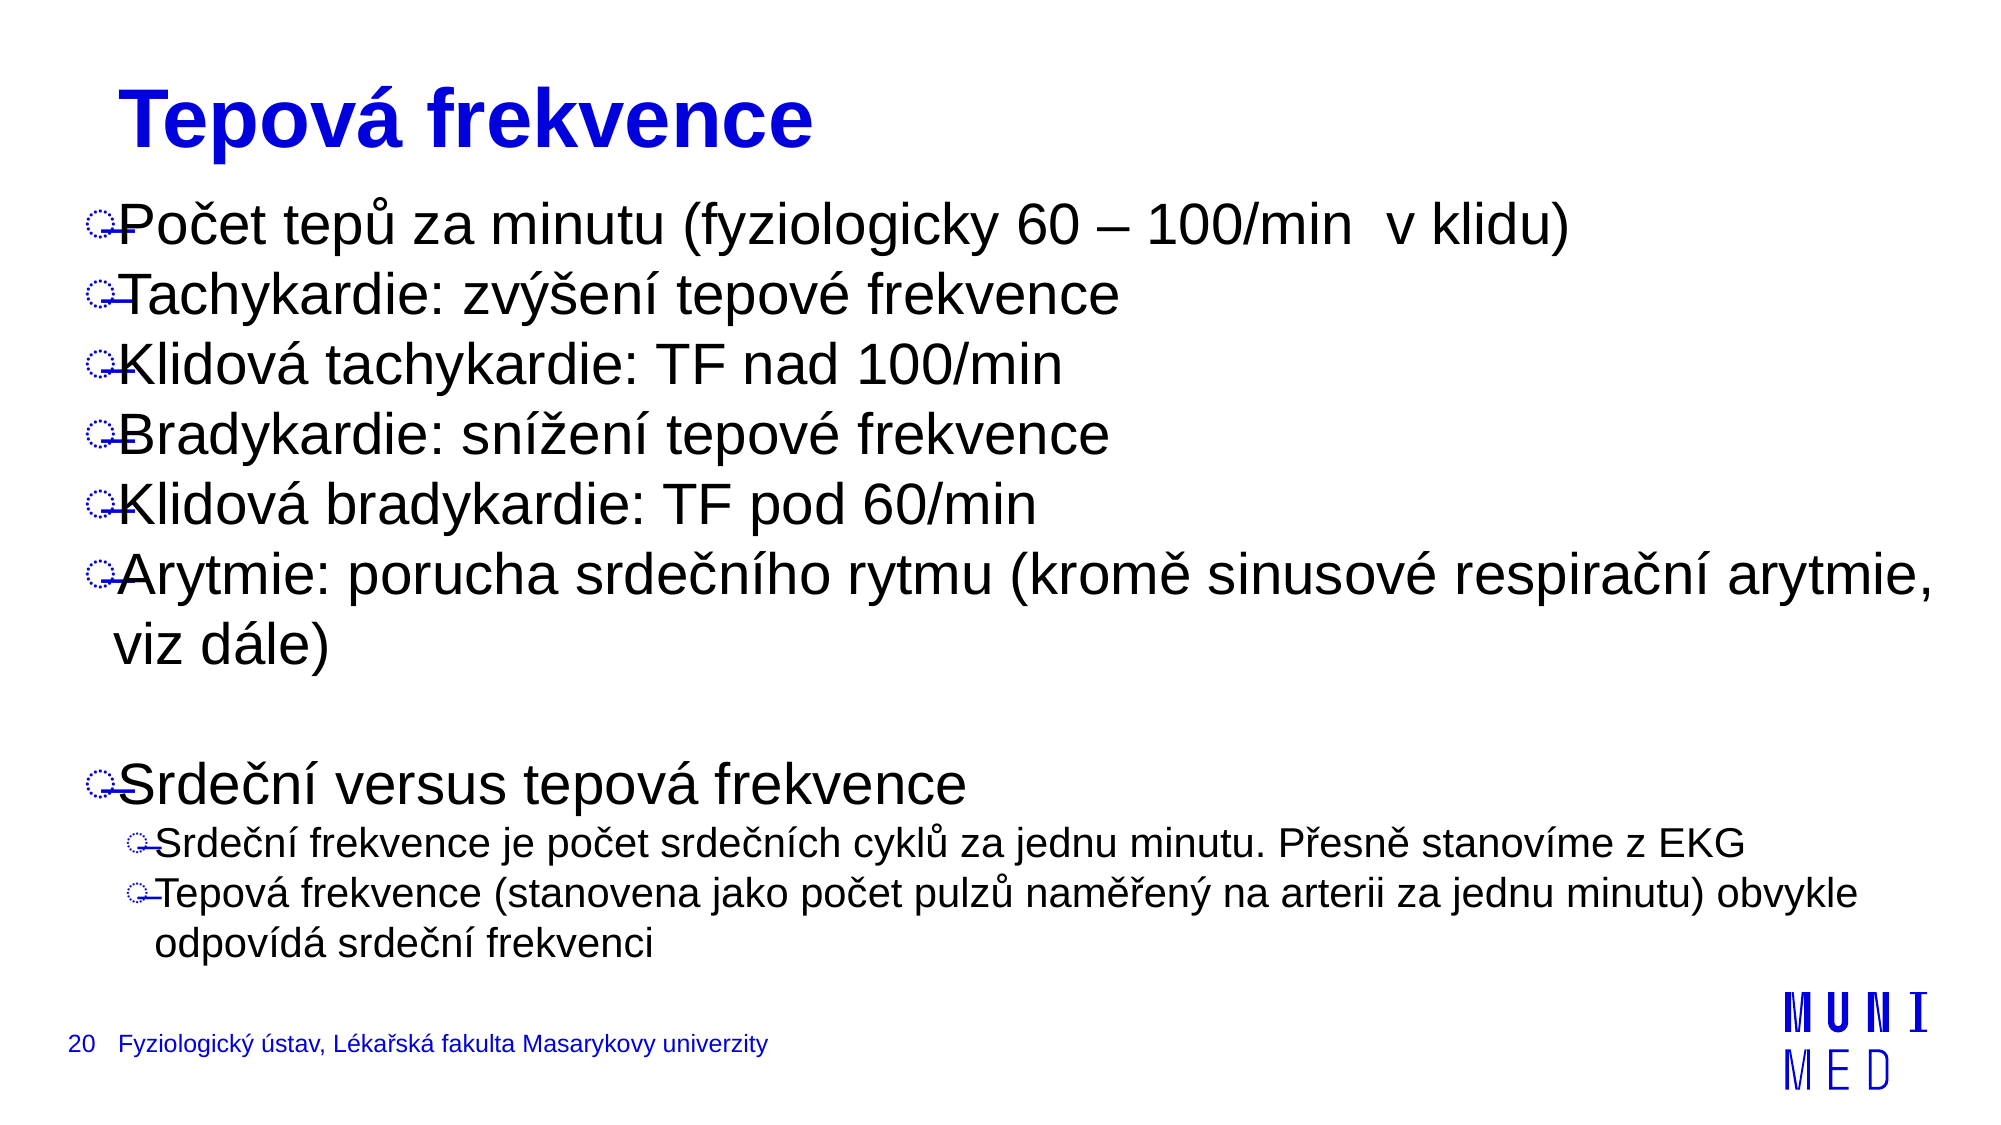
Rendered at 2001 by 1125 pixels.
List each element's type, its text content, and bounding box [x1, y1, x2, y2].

footer Fyziologický ústav, Lékařská fakulta Masarykovy univerzity [118, 1047, 1418, 1063]
slide_number 20 [67, 1021, 110, 1063]
title Tepová frekvence [118, 80, 1883, 155]
list Počet tepů za minutu (fyziologicky 60 – 100/min v klidu) Tachykardie: zvýšení tepové frekvence Klidová tachykardie: TF nad 100/min Bradykardie: snížení tepové frekvence Klidová bradykardie: TF pod 60/min Arytmie: porucha srdečního rytmu (kromě sinusové respirační arytmie, viz dále) Srdeční versus tepová frekvence Srdeční frekvence je počet srdečních cyklů za jednu minutu. Přesně stanovíme z EKG Tepová frekvence (stanovena jako počet pulzů naměřený na arterii za jednu minutu) obvykle odpovídá srdeční frekvenci [71, 186, 1956, 1047]
